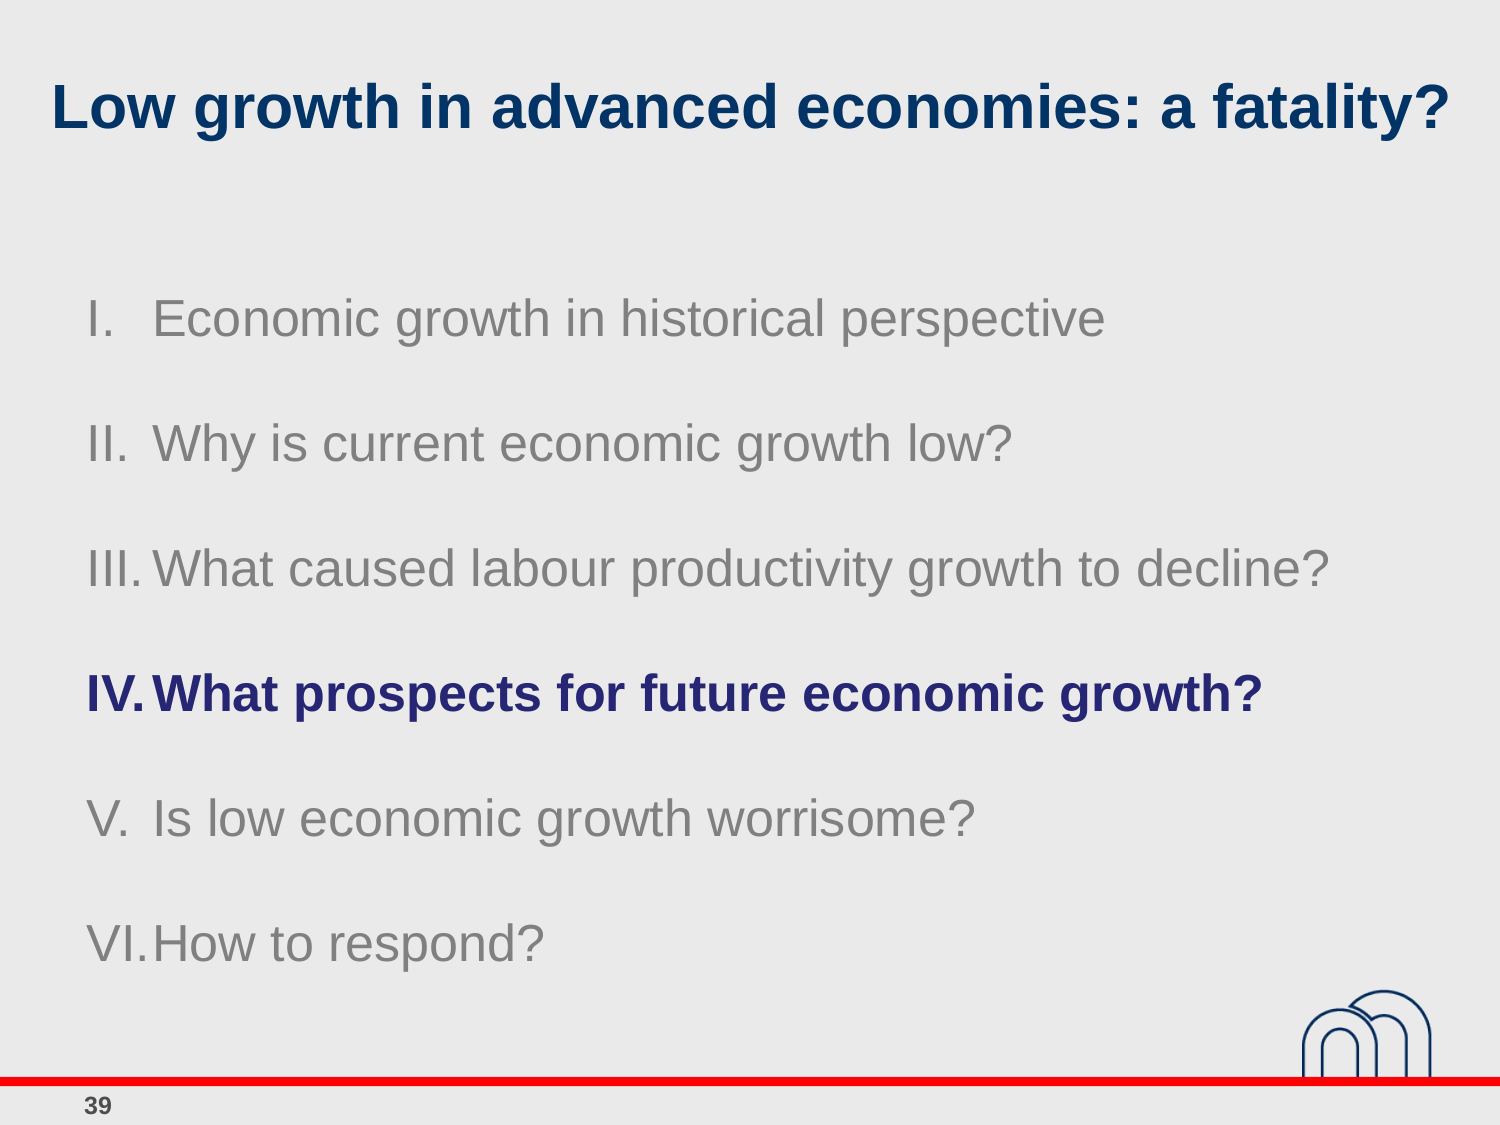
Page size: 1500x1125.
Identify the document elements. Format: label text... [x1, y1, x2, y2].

title Low growth in advanced economies: a fatality? [35, 40, 1500, 167]
picture [1302, 989, 1433, 1076]
text_box Economic growth in historical perspective Why is current economic growth low? What caused labour productivity growth to decline? What prospects for future economic growth? Is low economic growth worrisome? How to respond? [48, 214, 1459, 964]
